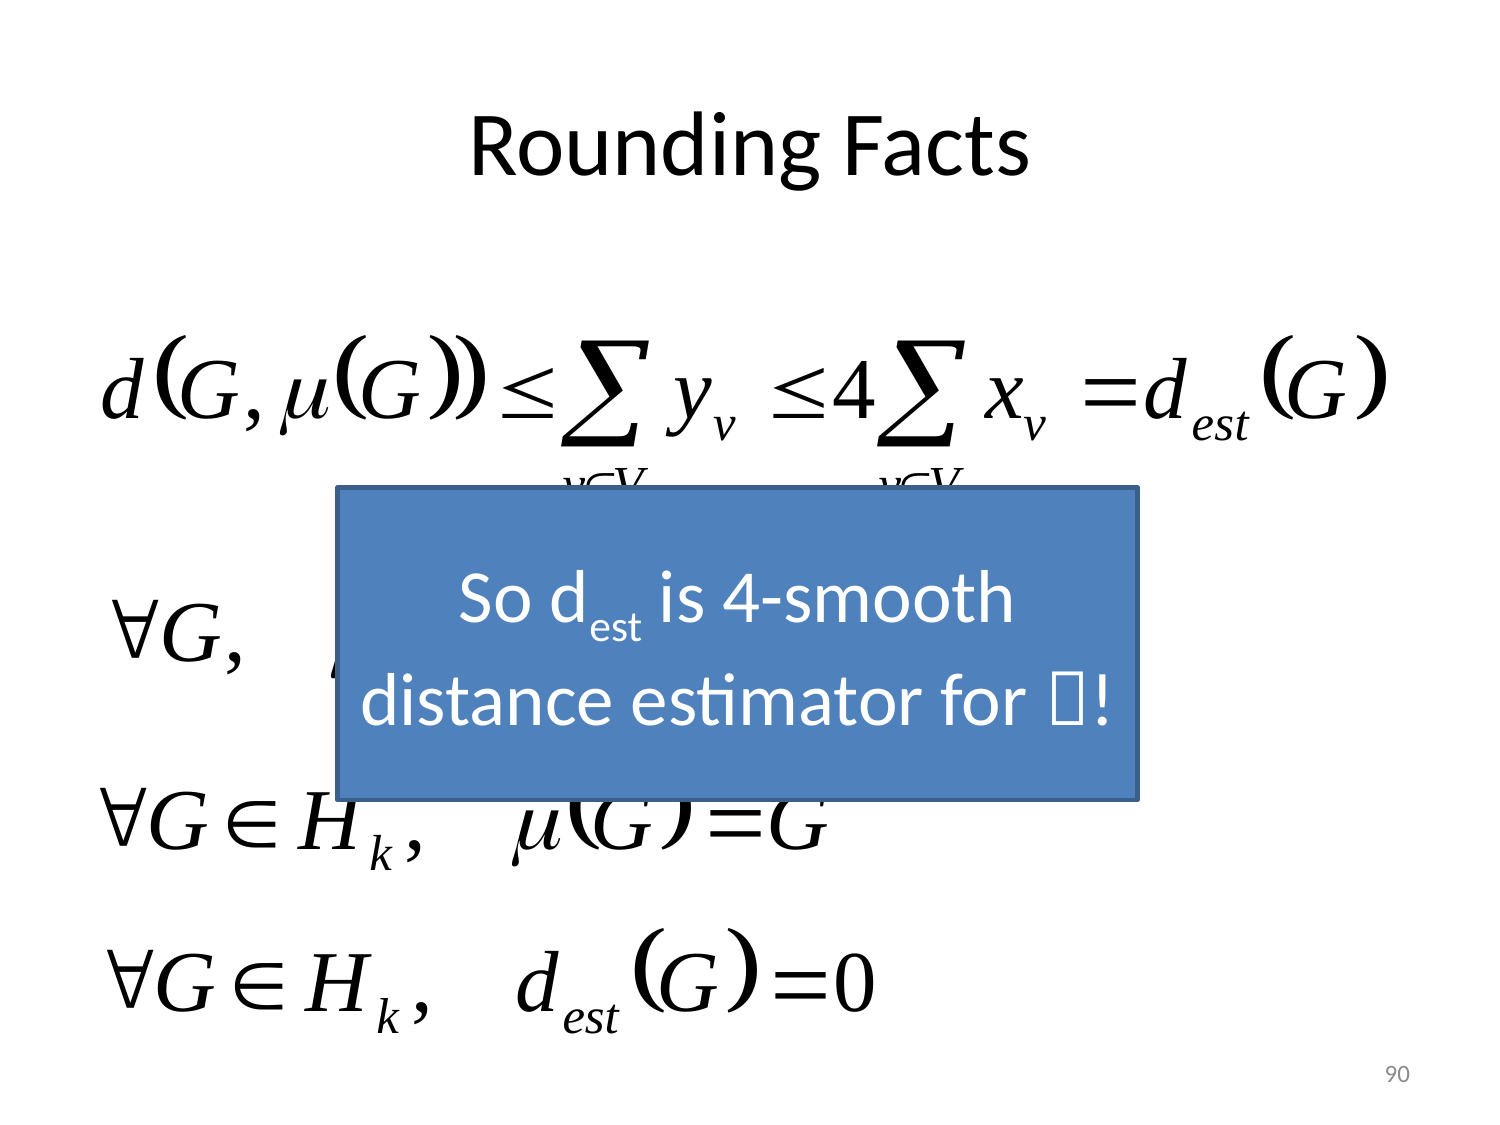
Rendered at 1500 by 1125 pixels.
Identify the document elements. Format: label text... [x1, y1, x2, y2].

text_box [74, 762, 851, 893]
title Rounding Facts [75, 45, 1425, 233]
text_box So dest is 4-smooth distance estimator for ! [335, 528, 1140, 802]
slide_number 90 [1074, 1042, 1425, 1103]
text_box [81, 924, 894, 1056]
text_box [87, 574, 740, 706]
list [87, 324, 1393, 520]
